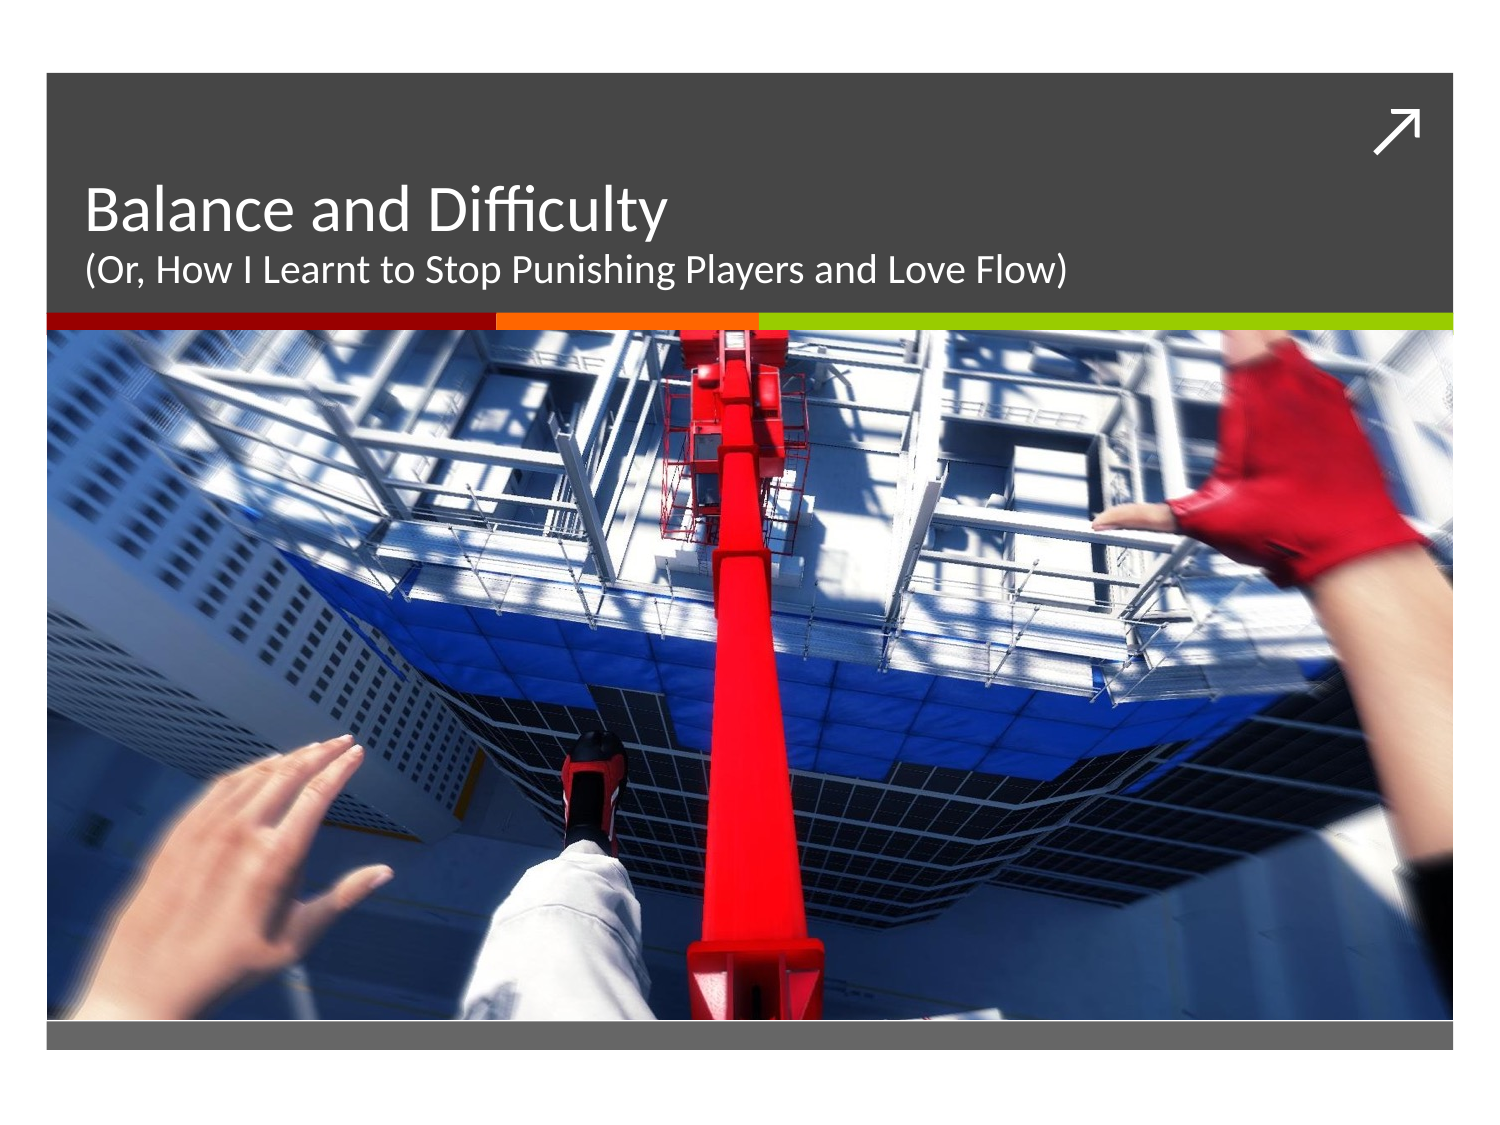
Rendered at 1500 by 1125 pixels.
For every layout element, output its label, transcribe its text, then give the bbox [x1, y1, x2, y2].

picture [47, 330, 1453, 1021]
title Balance and Difficulty [69, 73, 1351, 253]
subtitle (Or, How I Learnt to Stop Punishing Players and Love Flow) [69, 234, 1342, 315]
